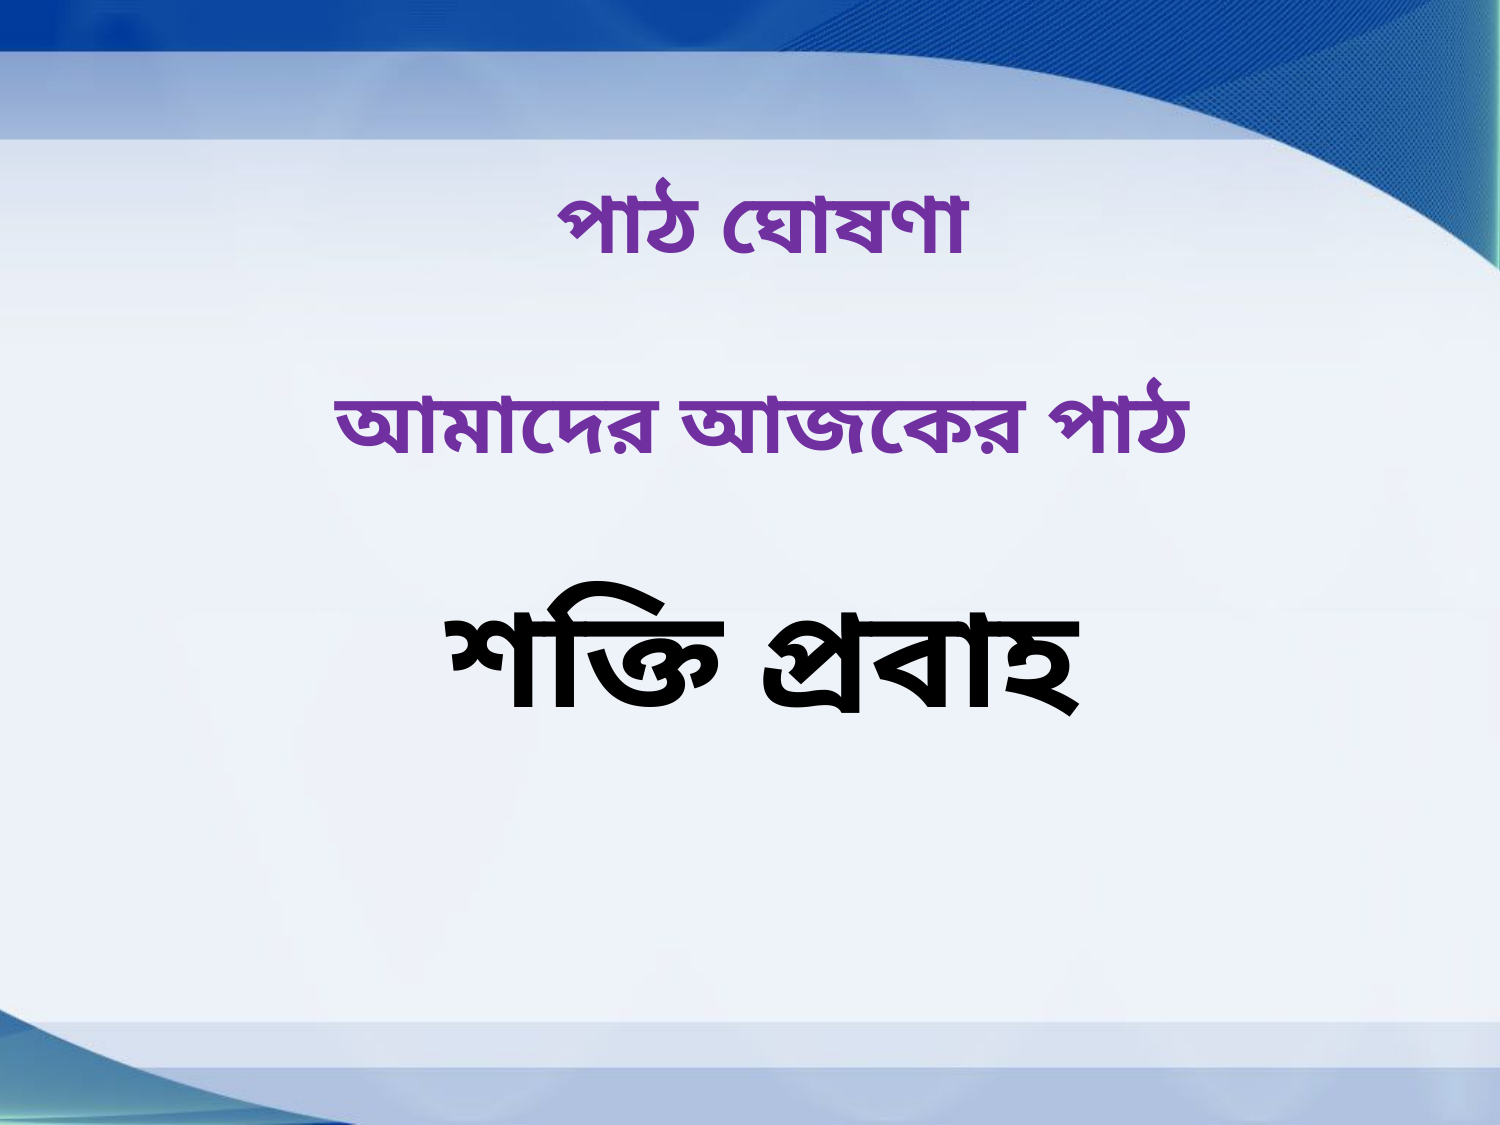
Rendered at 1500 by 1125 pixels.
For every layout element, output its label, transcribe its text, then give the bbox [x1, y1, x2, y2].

text_box পাঠ ঘোষণা আমাদের আজকের পাঠ শক্তি প্রবাহ [75, 162, 1450, 843]
picture [0, 0, 1500, 1125]
